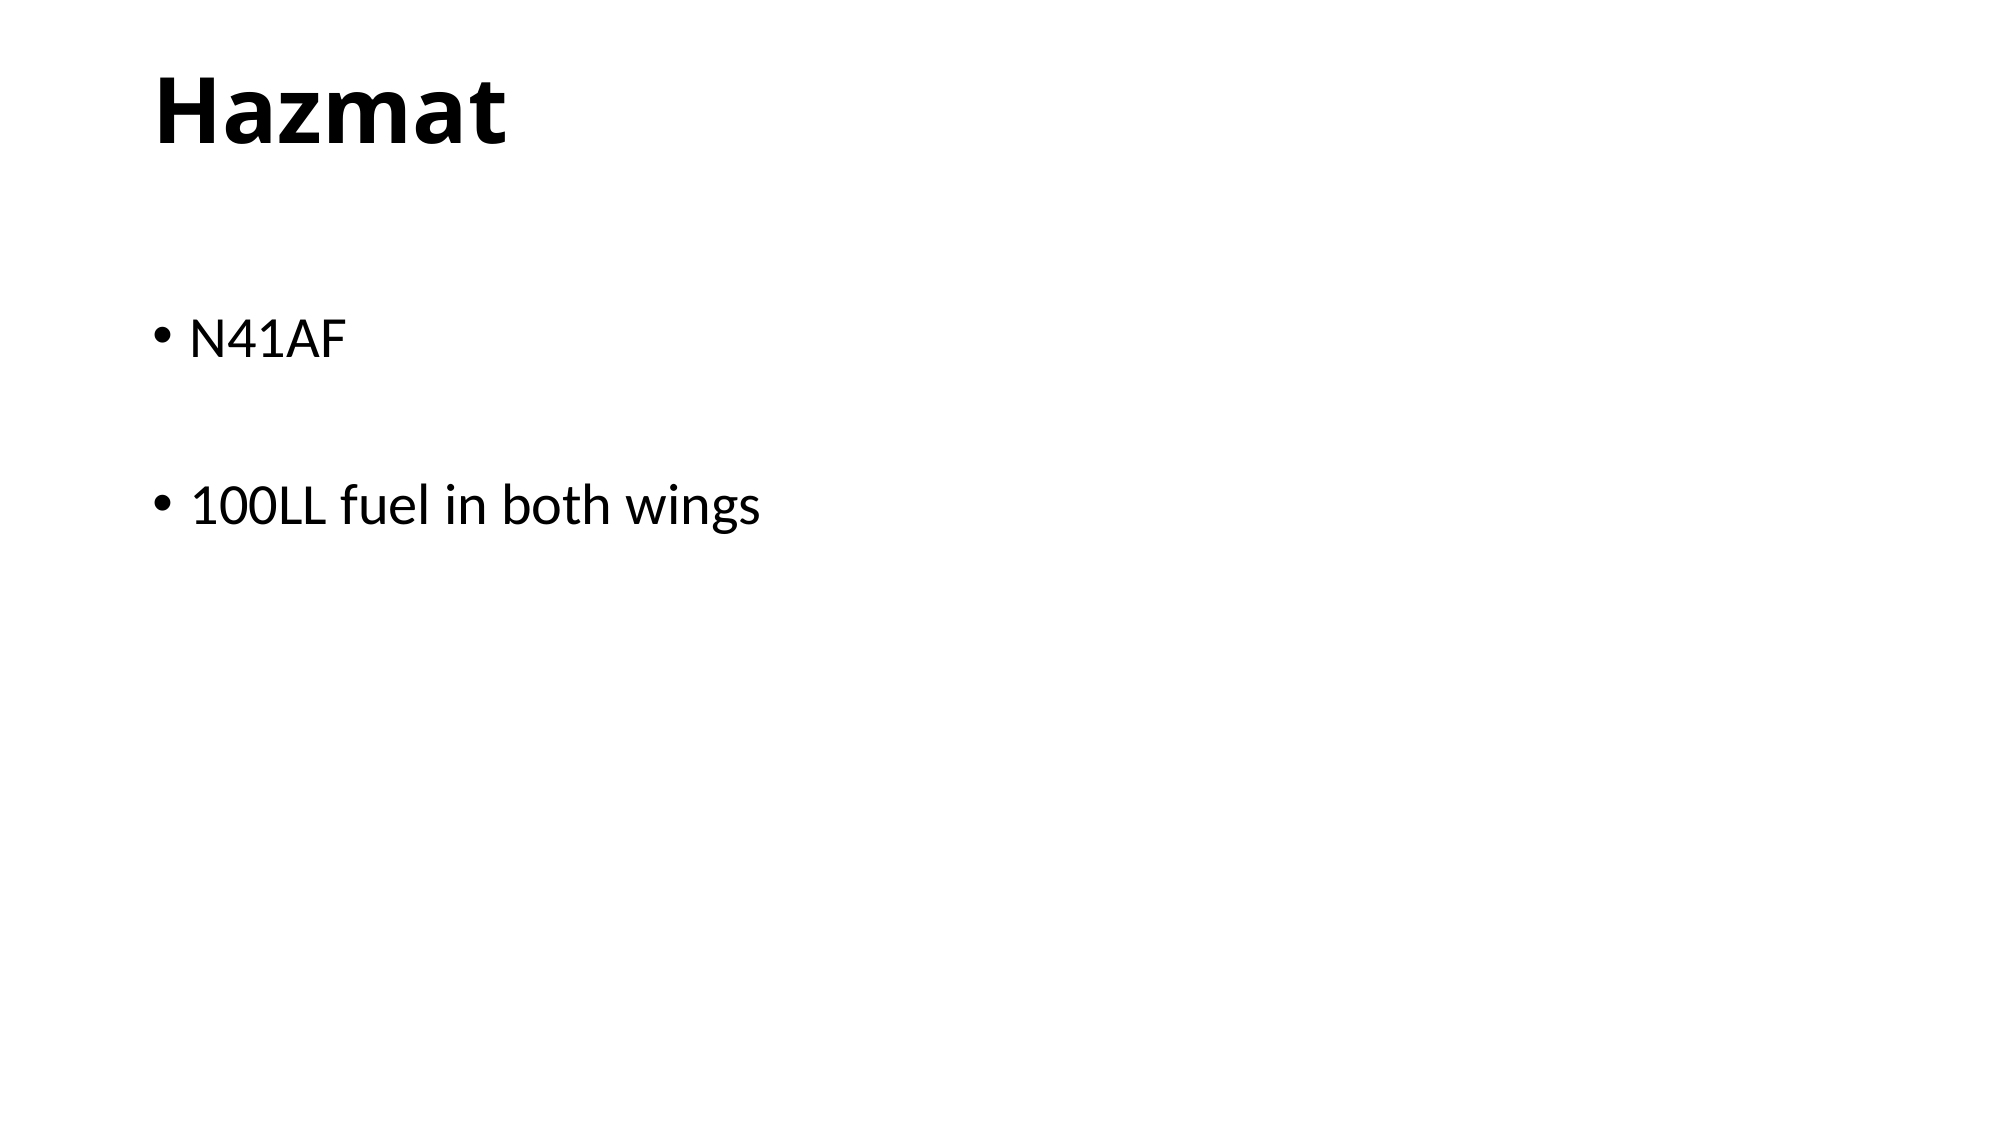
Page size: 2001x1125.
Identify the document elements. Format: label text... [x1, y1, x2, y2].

list N41AF 100LL fuel in both wings [137, 299, 1863, 1014]
title Hazmat [137, 59, 1863, 278]
